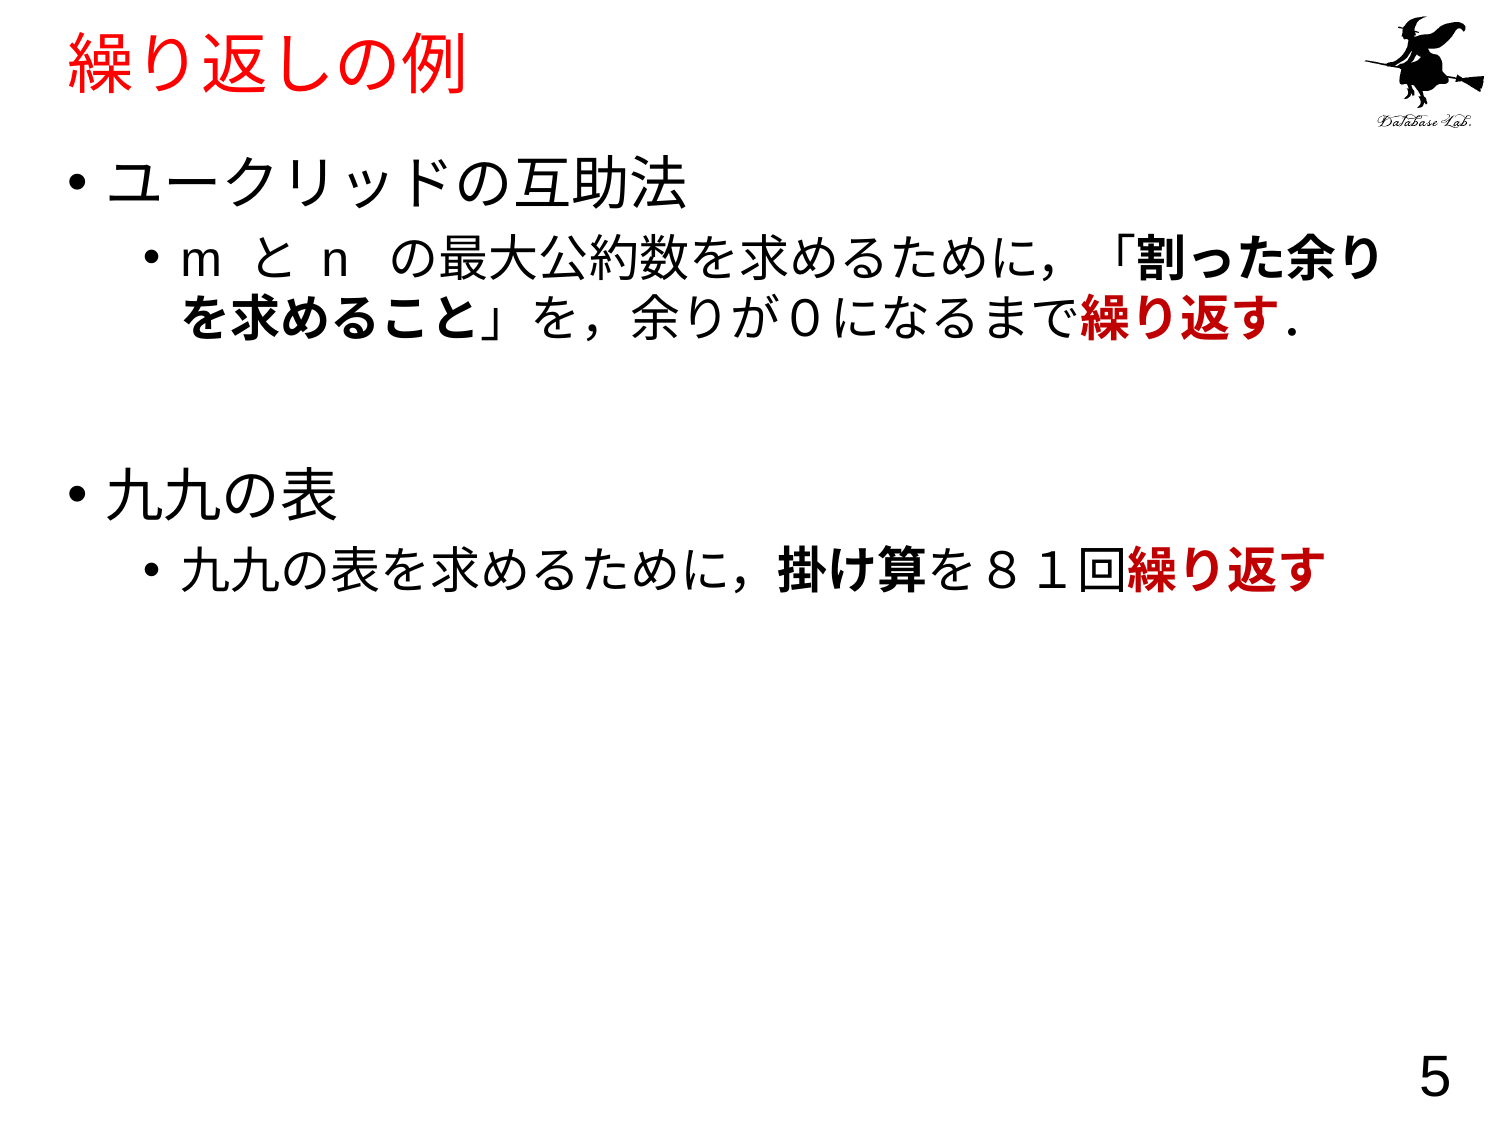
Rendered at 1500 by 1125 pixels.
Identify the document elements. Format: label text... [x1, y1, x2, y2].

slide_number 5 [1129, 1042, 1467, 1103]
picture [1362, 14, 1486, 130]
title 繰り返しの例 [52, 28, 1441, 106]
list ユークリッドの互助法 m と n の最大公約数を求めるために，「割った余りを求めること」を，余りが０になるまで繰り返す． 九九の表 九九の表を求めるために，掛け算を８１回繰り返す [52, 138, 1441, 1014]
